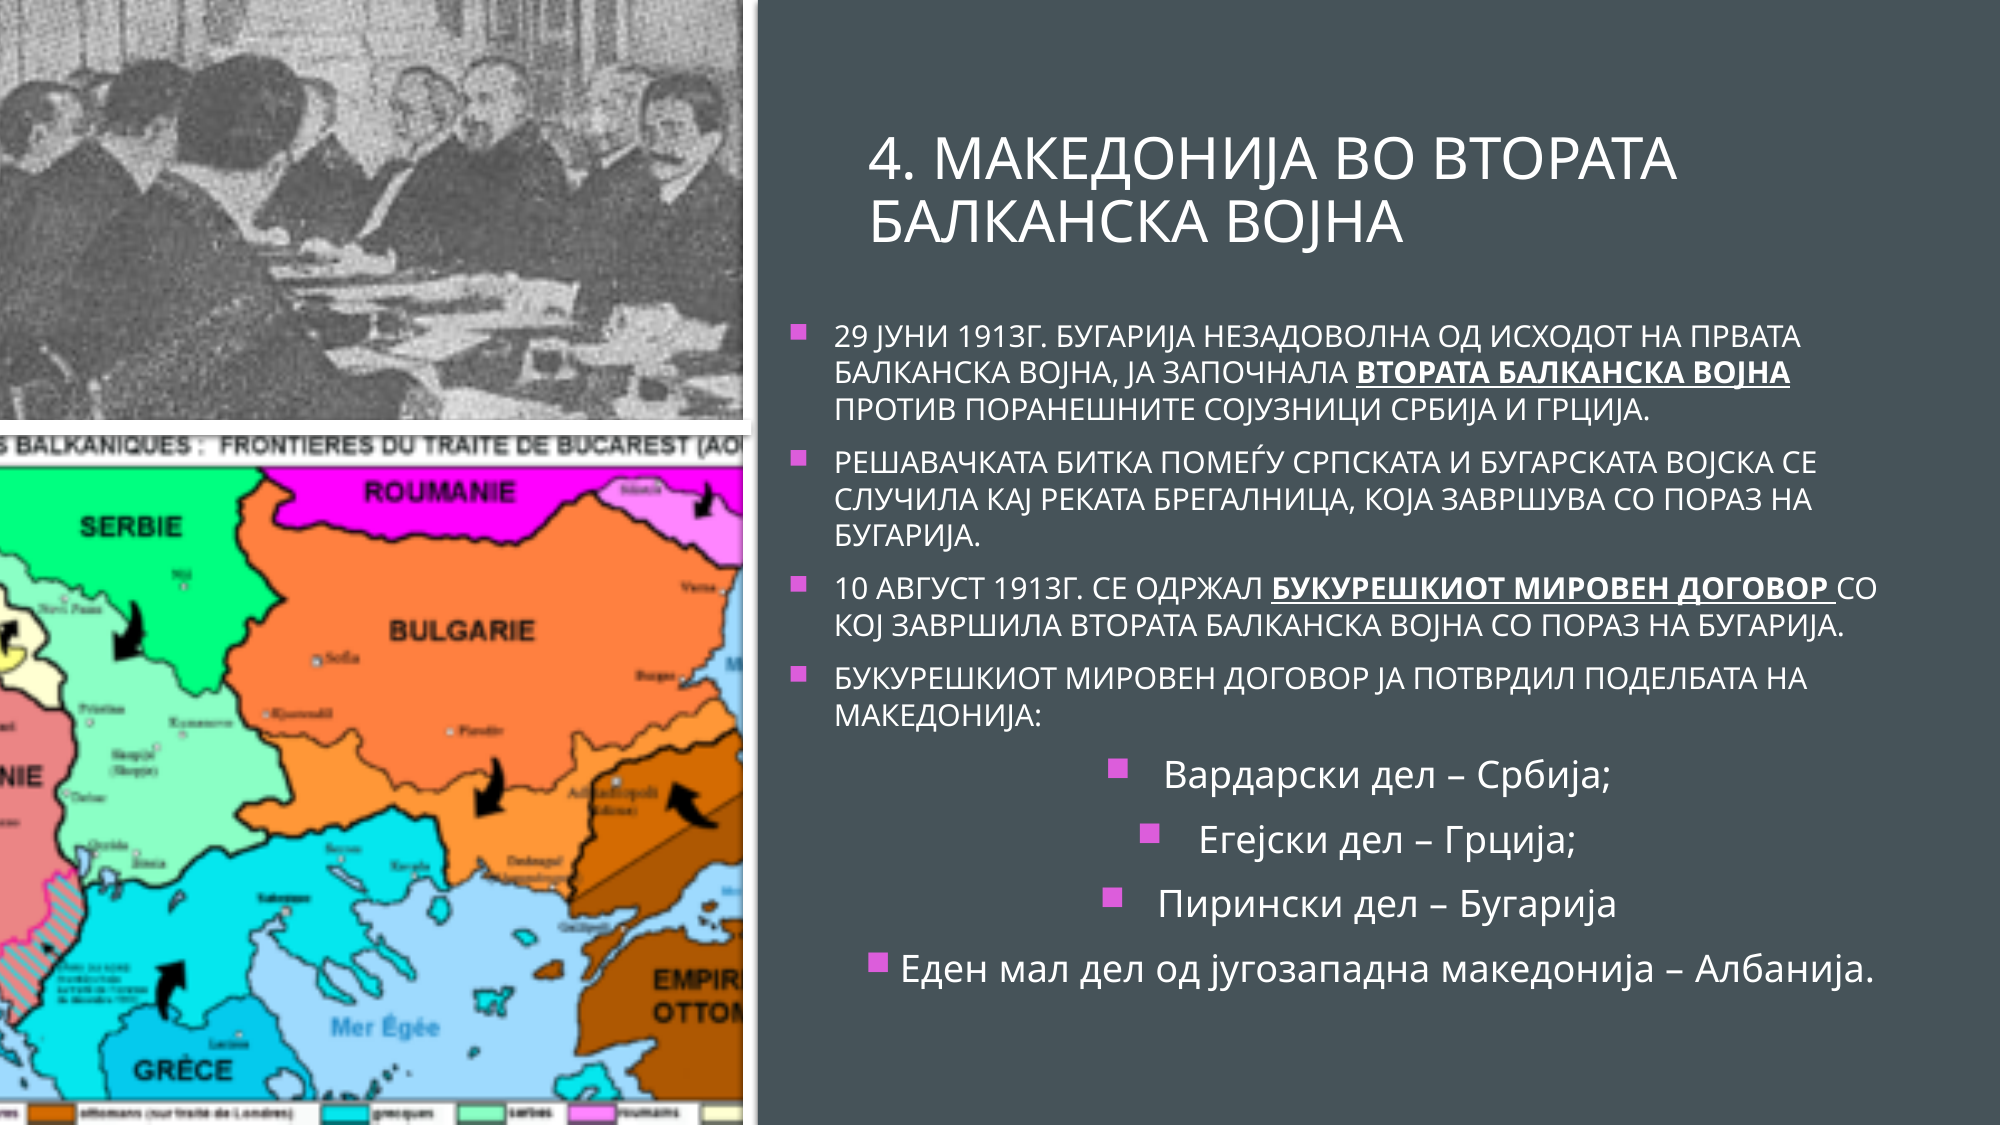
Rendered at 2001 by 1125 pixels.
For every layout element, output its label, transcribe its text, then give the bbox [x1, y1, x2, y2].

picture [0, 0, 752, 1125]
title 4. Македонија во втората балканска војна [853, 75, 1904, 309]
subtitle 29 јуни 1913г. Бугарија незадоволна од исходот на првата балканска војна, ја започнала втората балканска војна против поранешните сојузници србија и грција. решавачката битка помеѓу српската и бугарската војска се случила кај реката брегалница, која завршува со пораз на бугарија. 10 август 1913г. Се одржал букурешкиот мировен договор со кој завршила втората балканска војна со пораз на бугарија. Букурешкиот мировен договор ја потврдил поделбата на македонија: Вардарски дел – Србија; Егејски дел – Грција; Пирински дел – Бугарија Еден мал дел од југозападна македонија – Албанија. [772, 309, 1904, 1027]
text_box [757, 0, 2000, 1125]
